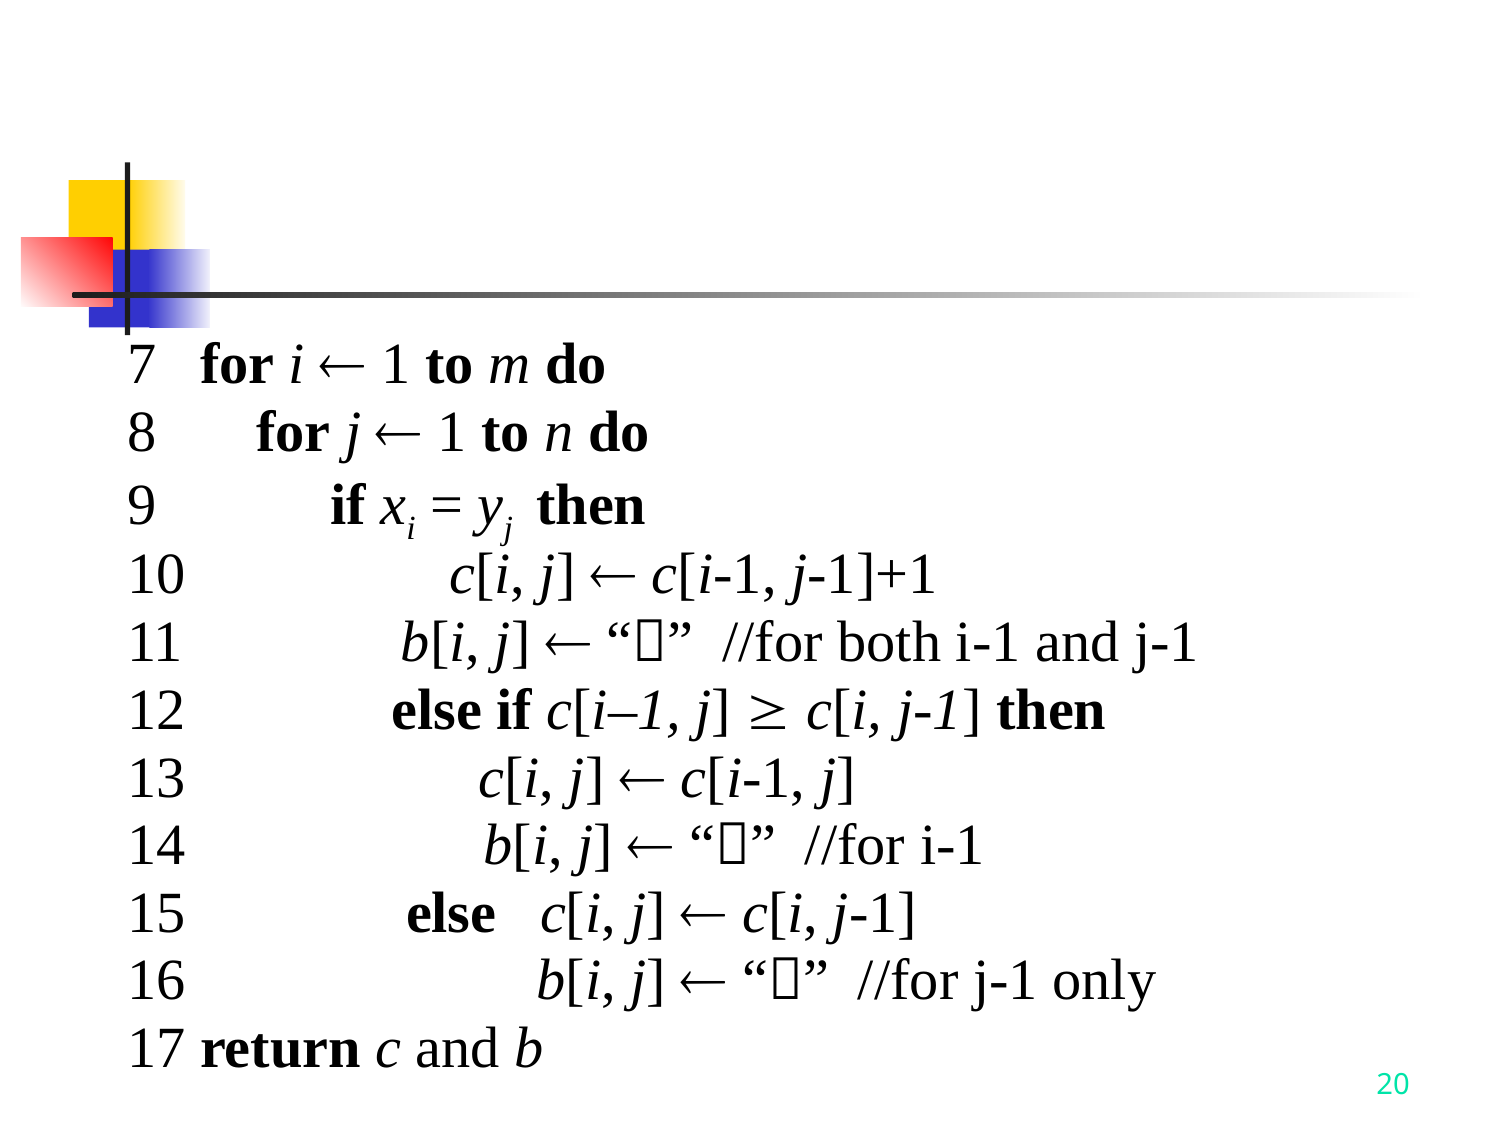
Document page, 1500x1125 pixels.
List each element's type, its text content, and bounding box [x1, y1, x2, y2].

list 7 for i  1 to m do 8 for j  1 to n do 9 if xi = yj then 10 c[i, j]  c[i-1, j-1]+1 11 b[i, j]  “” //for both i-1 and j-1 12 else if c[i–1, j]  c[i, j-1] then 13 c[i, j]  c[i-1, j] 14 b[i, j]  “” //for i-1 15 else c[i, j]  c[i, j-1] 16 b[i, j]  “” //for j-1 only 17 return c and b [112, 331, 1469, 1106]
slide_number 20 [1112, 1037, 1426, 1113]
